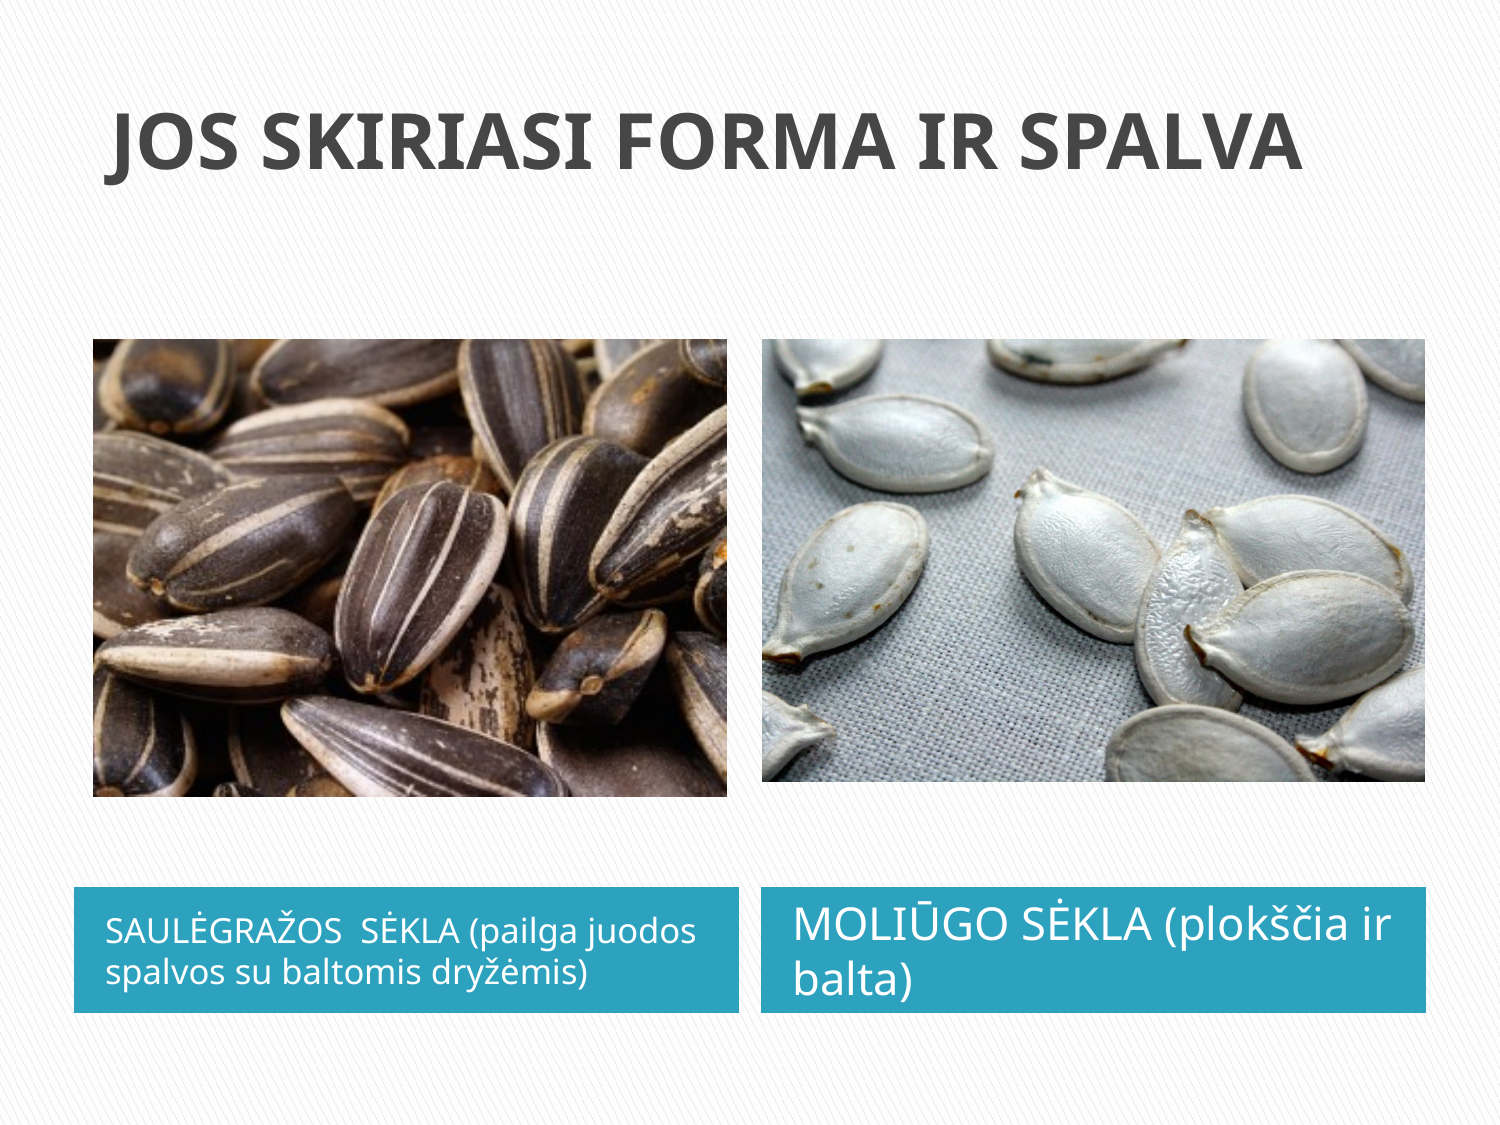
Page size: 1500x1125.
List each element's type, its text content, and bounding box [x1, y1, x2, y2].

title JOS SKIRIASI FORMA IR SPALVA [75, 44, 1425, 233]
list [93, 339, 727, 798]
list SAULĖGRAŽOS SĖKLA (pailga juodos spalvos su baltomis dryžėmis) [74, 887, 739, 1013]
list MOLIŪGO SĖKLA (plokščia ir balta) [761, 887, 1426, 1013]
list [761, 339, 1425, 782]
